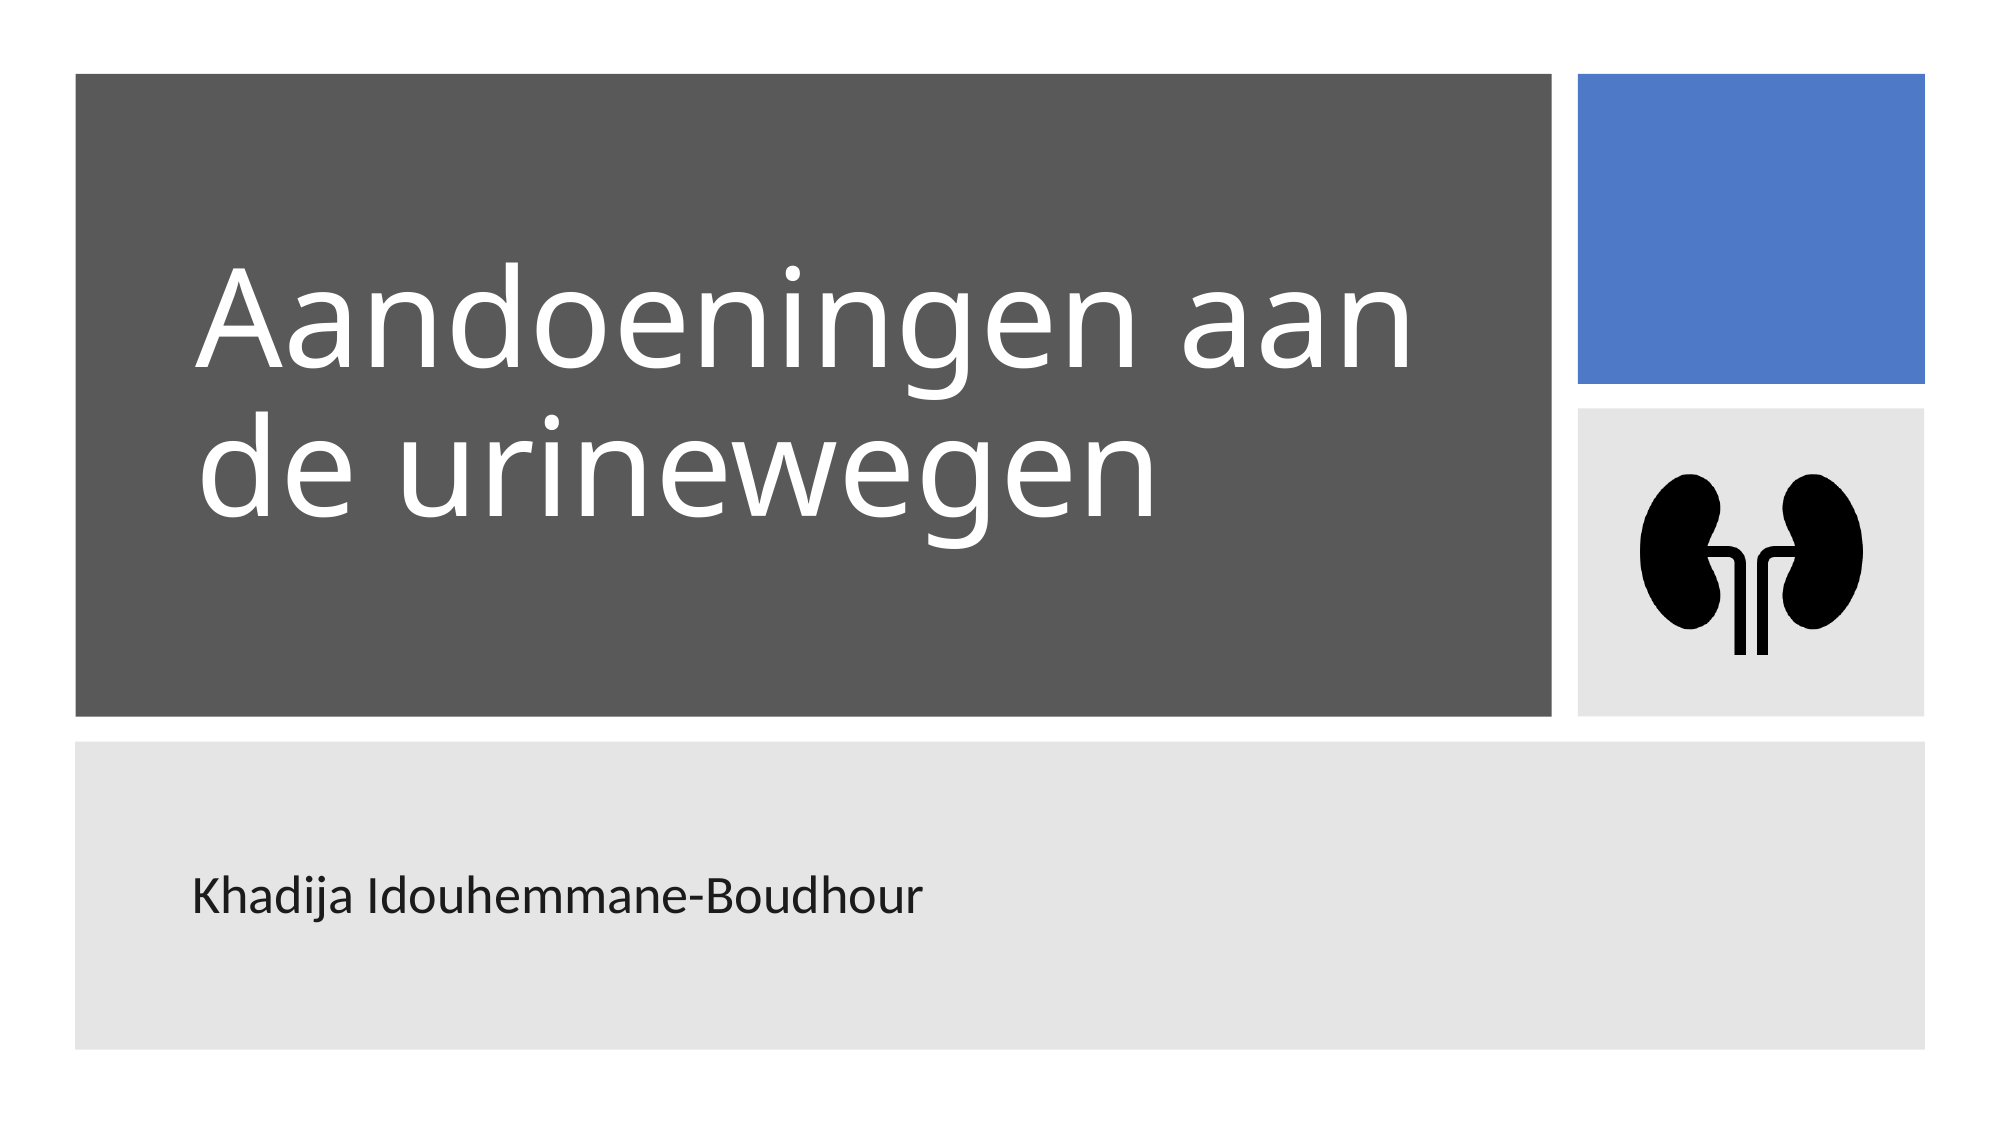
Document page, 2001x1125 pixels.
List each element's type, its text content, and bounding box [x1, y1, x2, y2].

title Aandoeningen aan de urinewegen [180, 182, 1442, 613]
picture [1617, 428, 1885, 697]
text_box [75, 73, 1553, 718]
text_box [1577, 73, 1926, 385]
text_box [74, 741, 1926, 1051]
text_box [1577, 407, 1925, 717]
subtitle Khadija Idouhemmane-Boudhour [177, 794, 1820, 997]
